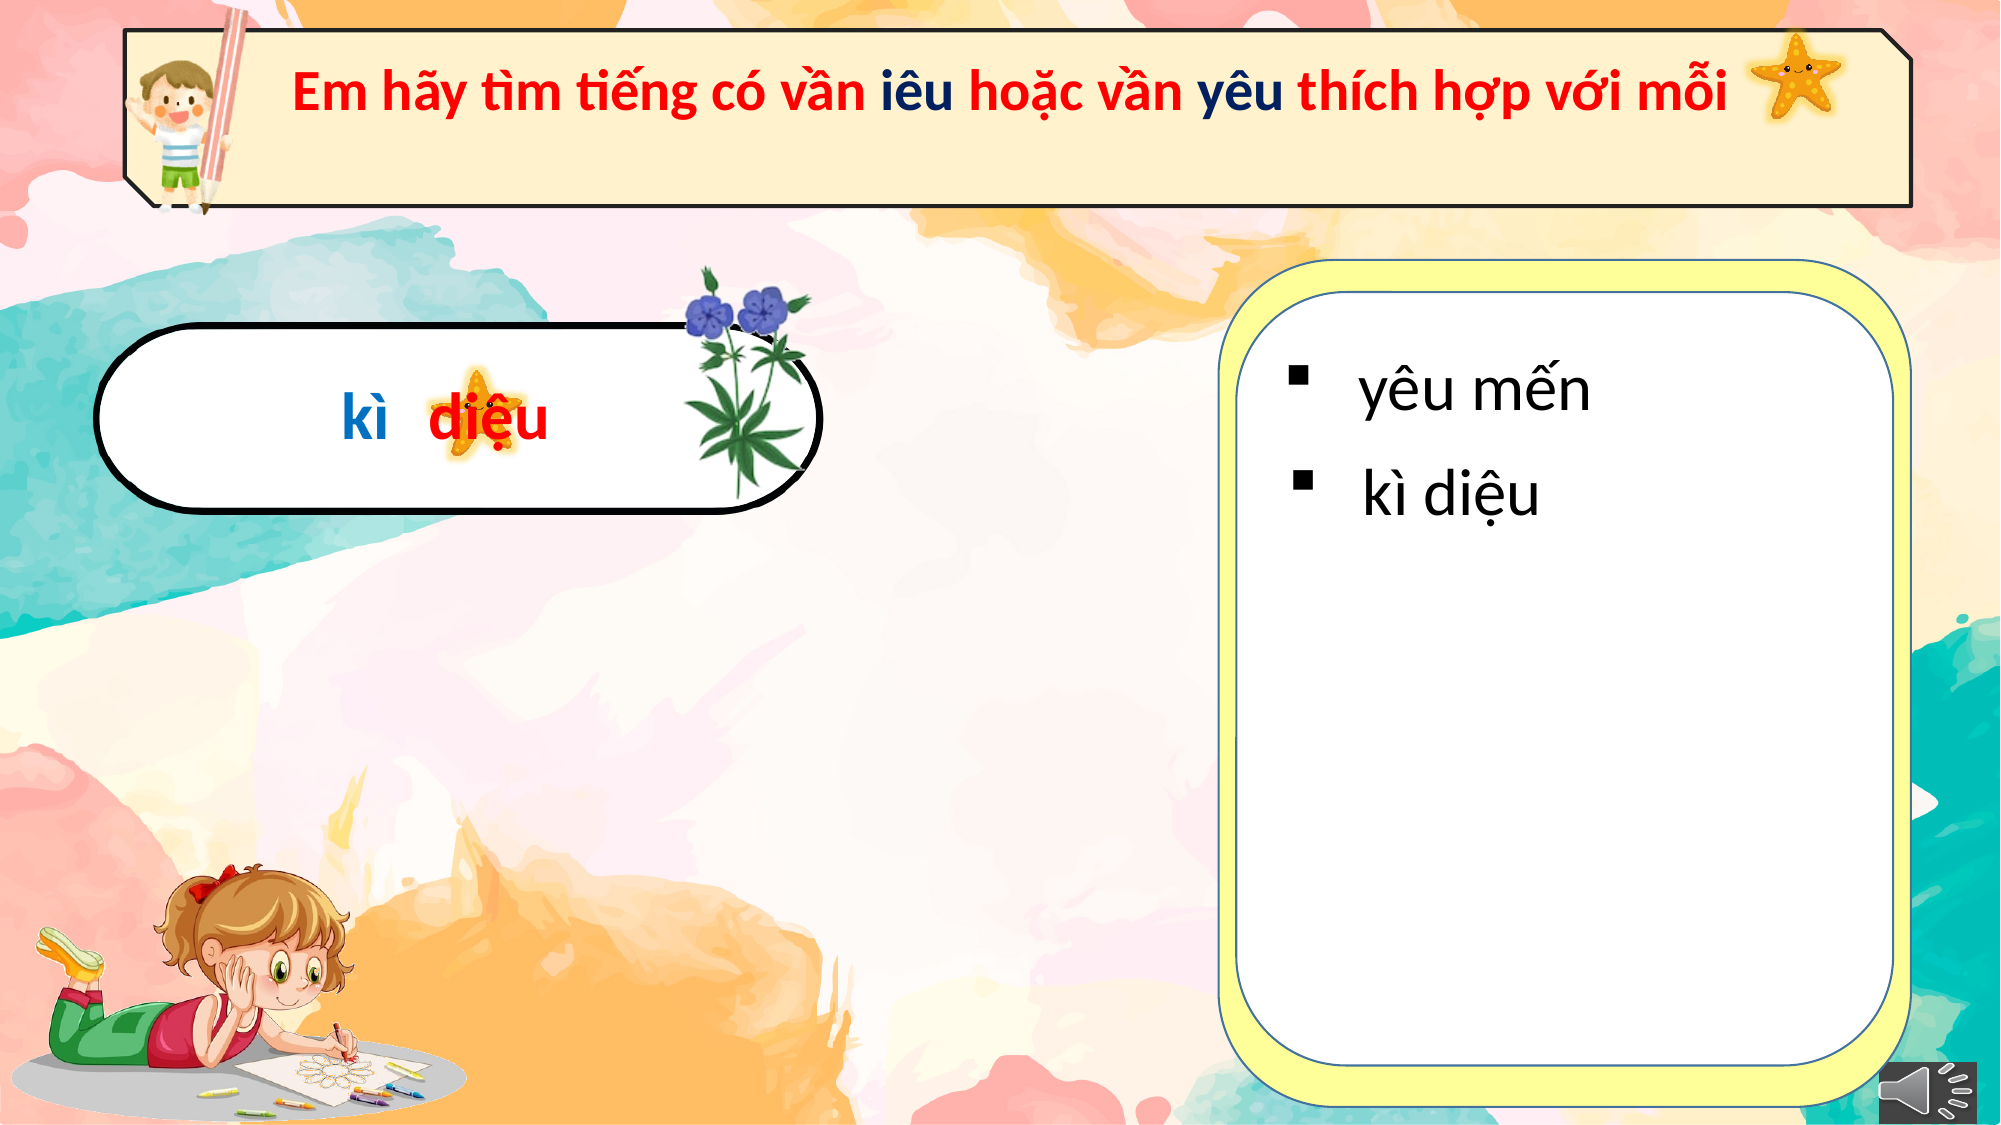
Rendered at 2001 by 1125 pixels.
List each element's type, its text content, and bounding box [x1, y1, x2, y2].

picture [431, 370, 522, 456]
text_box Em hãy tìm tiếng có vần iêu hoặc vần yêu thích hợp với mỗi [291, 30, 1911, 207]
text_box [1218, 259, 1911, 1107]
picture [0, 0, 2001, 1125]
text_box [0, 252, 1015, 607]
